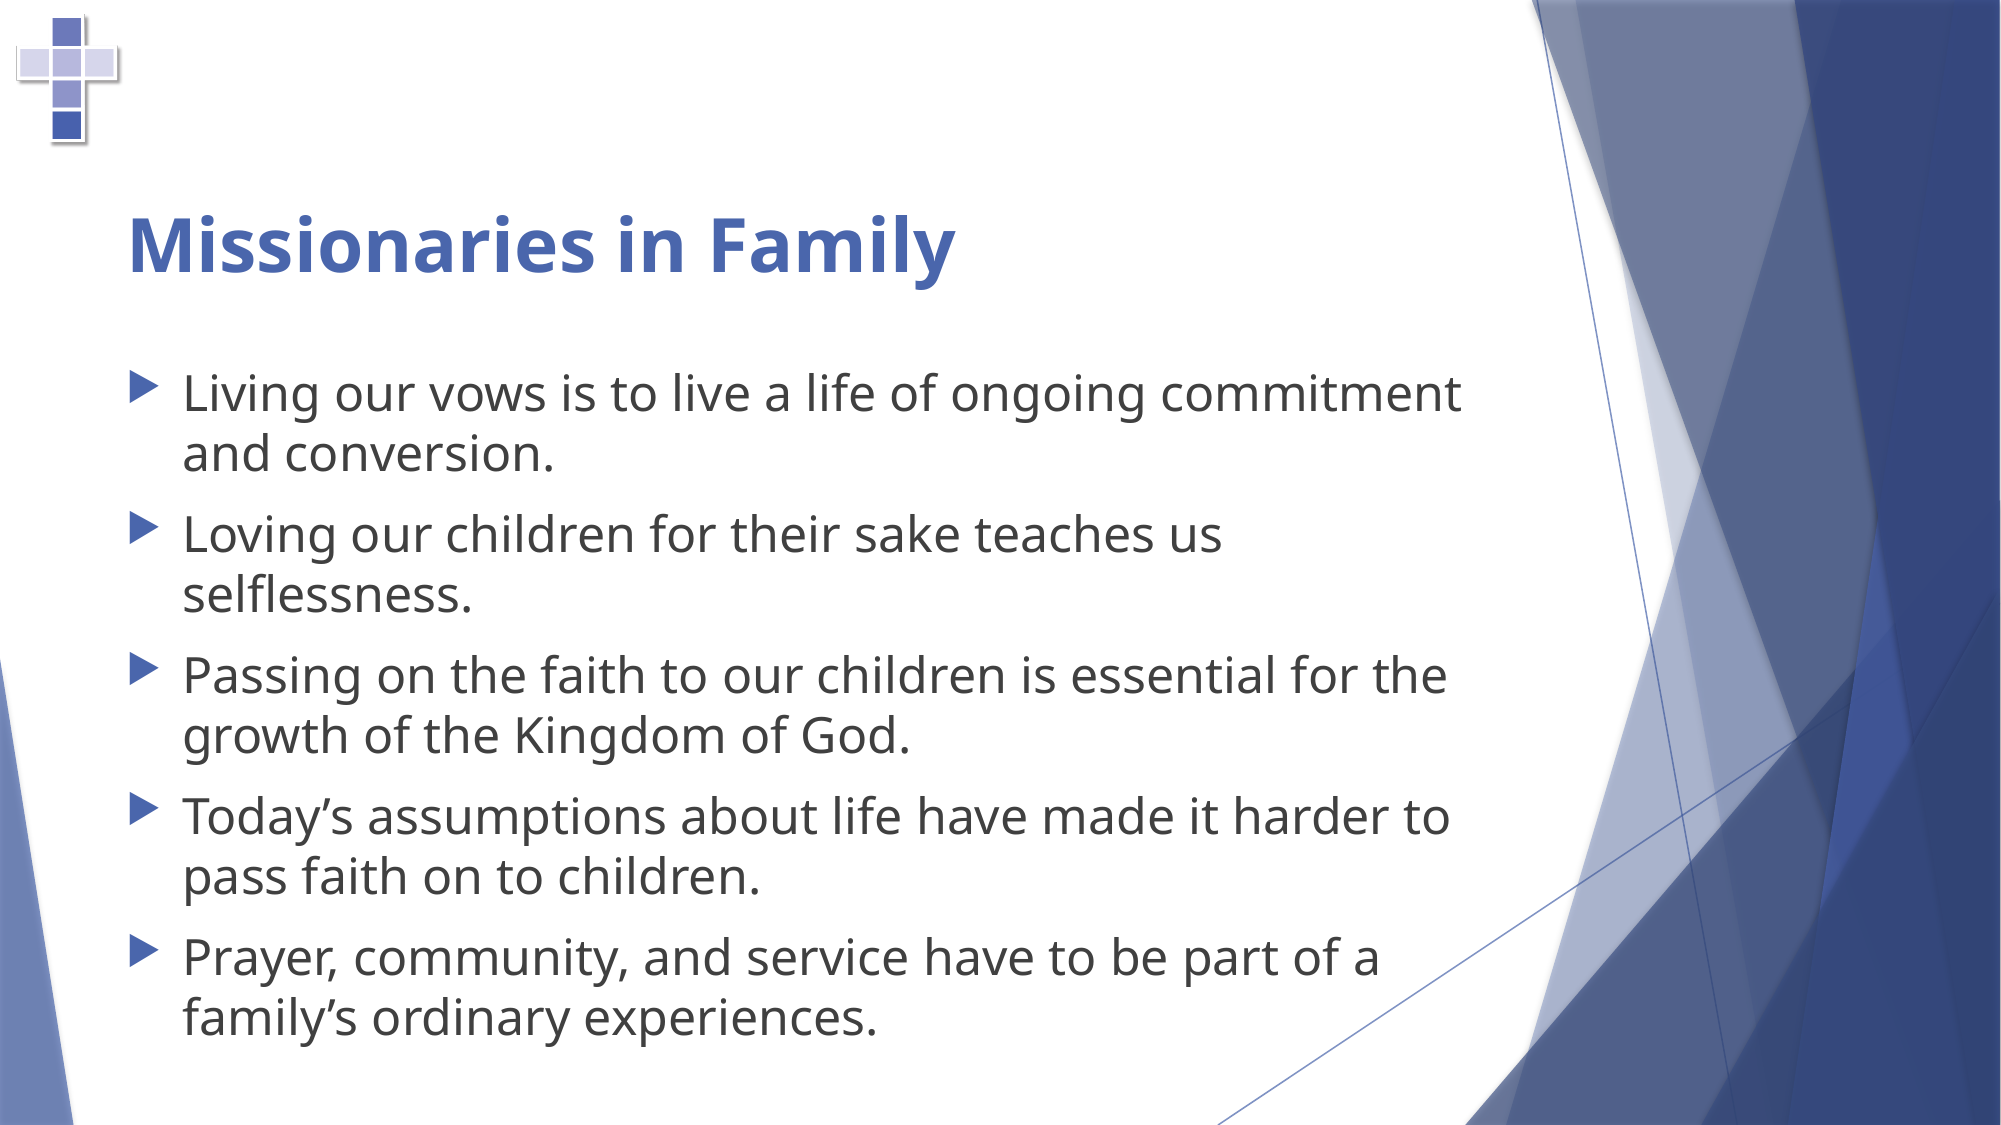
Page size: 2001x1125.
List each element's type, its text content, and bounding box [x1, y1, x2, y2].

list Living our vows is to live a life of ongoing commitment and conversion. Loving our children for their sake teaches us selflessness. Passing on the faith to our children is essential for the growth of the Kingdom of God. Today’s assumptions about life have made it harder to pass faith on to children. Prayer, community, and service have to be part of a family’s ordinary experiences. [111, 354, 1522, 992]
title Missionaries in Family [111, 99, 1522, 317]
picture [0, 0, 155, 182]
